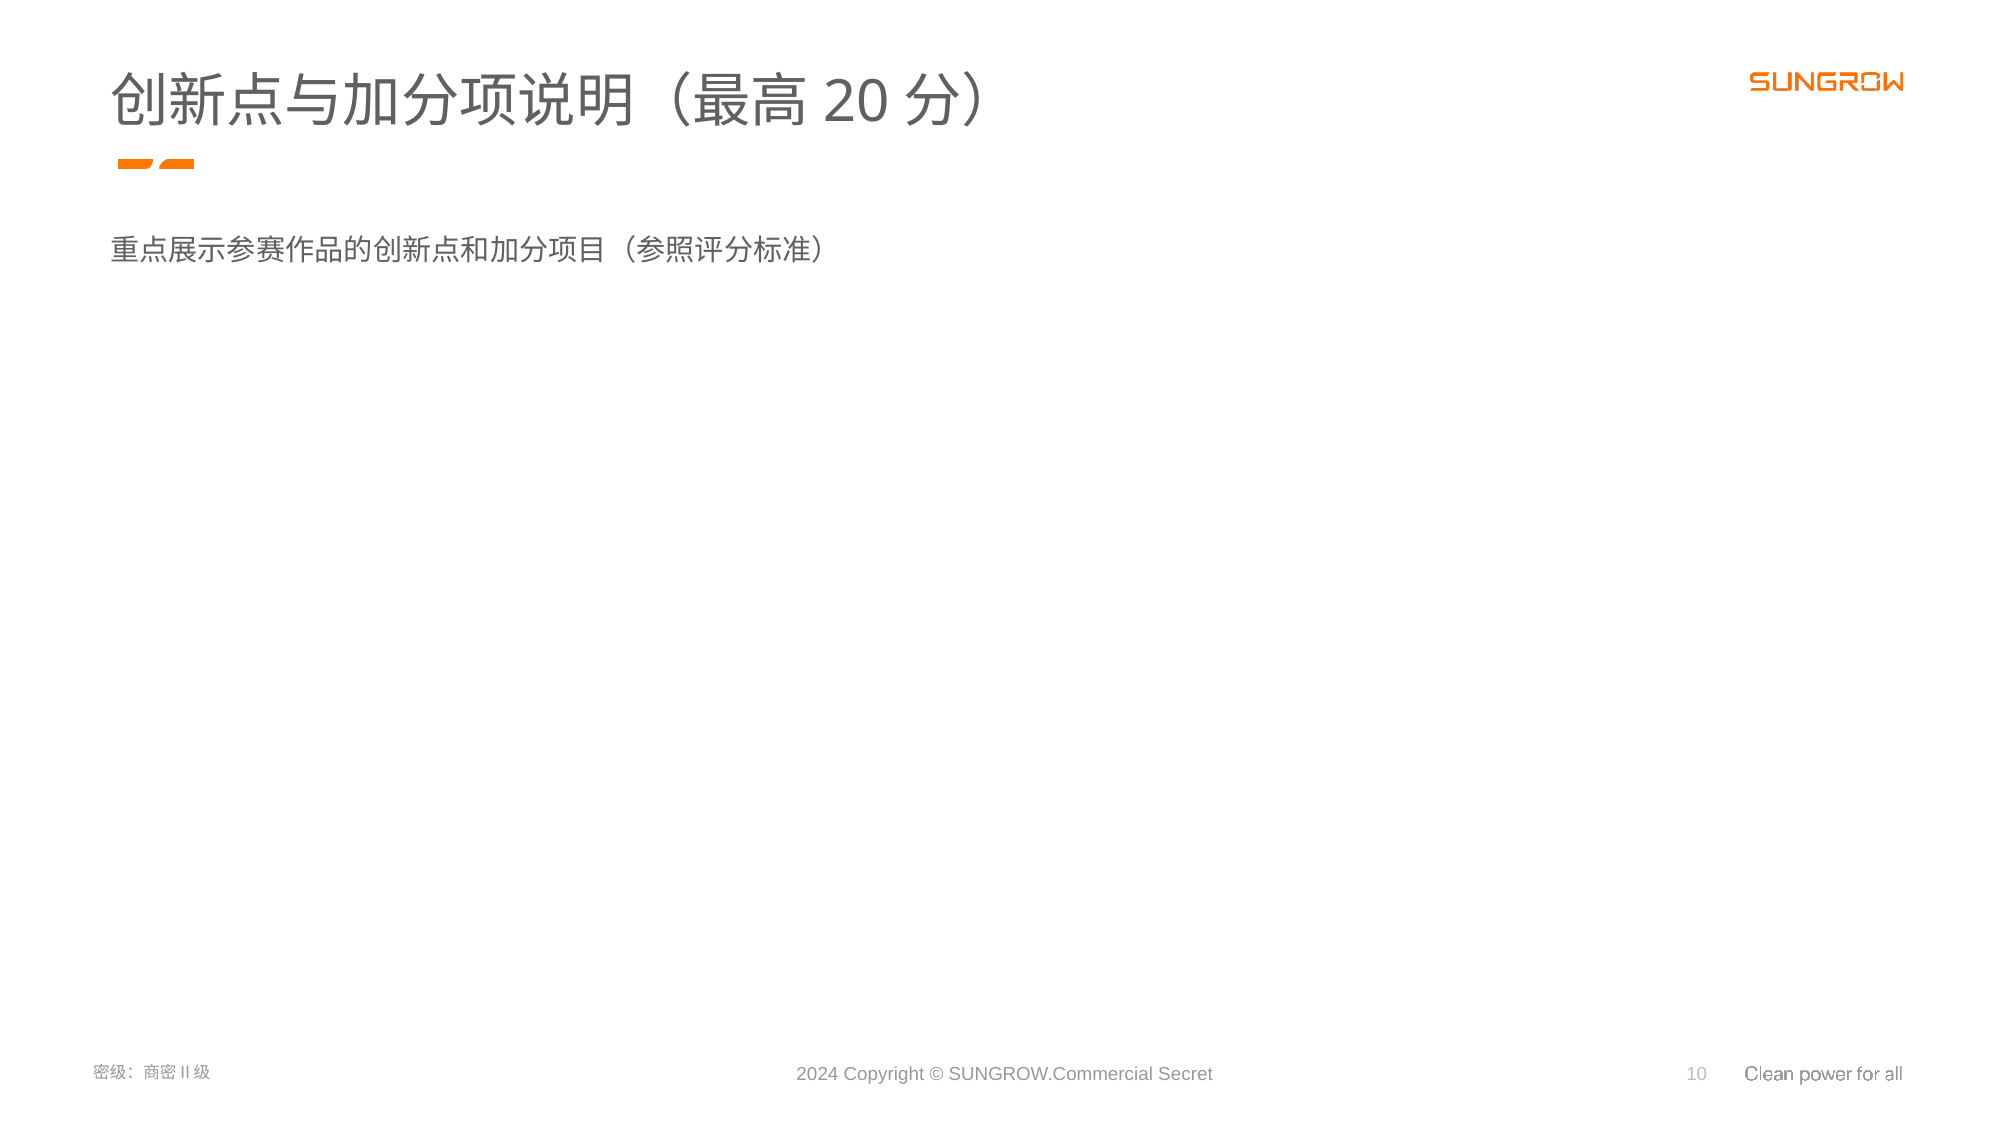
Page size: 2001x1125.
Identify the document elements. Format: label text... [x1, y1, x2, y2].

list 重点展示参赛作品的创新点和加分项目（参照评分标准） [94, 217, 1458, 848]
slide_number 10 [1635, 1043, 1723, 1103]
picture [118, 159, 194, 169]
picture [1750, 72, 1903, 91]
title 创新点与加分项说明（最高20分） [94, 63, 1458, 143]
picture [1741, 1056, 1906, 1092]
